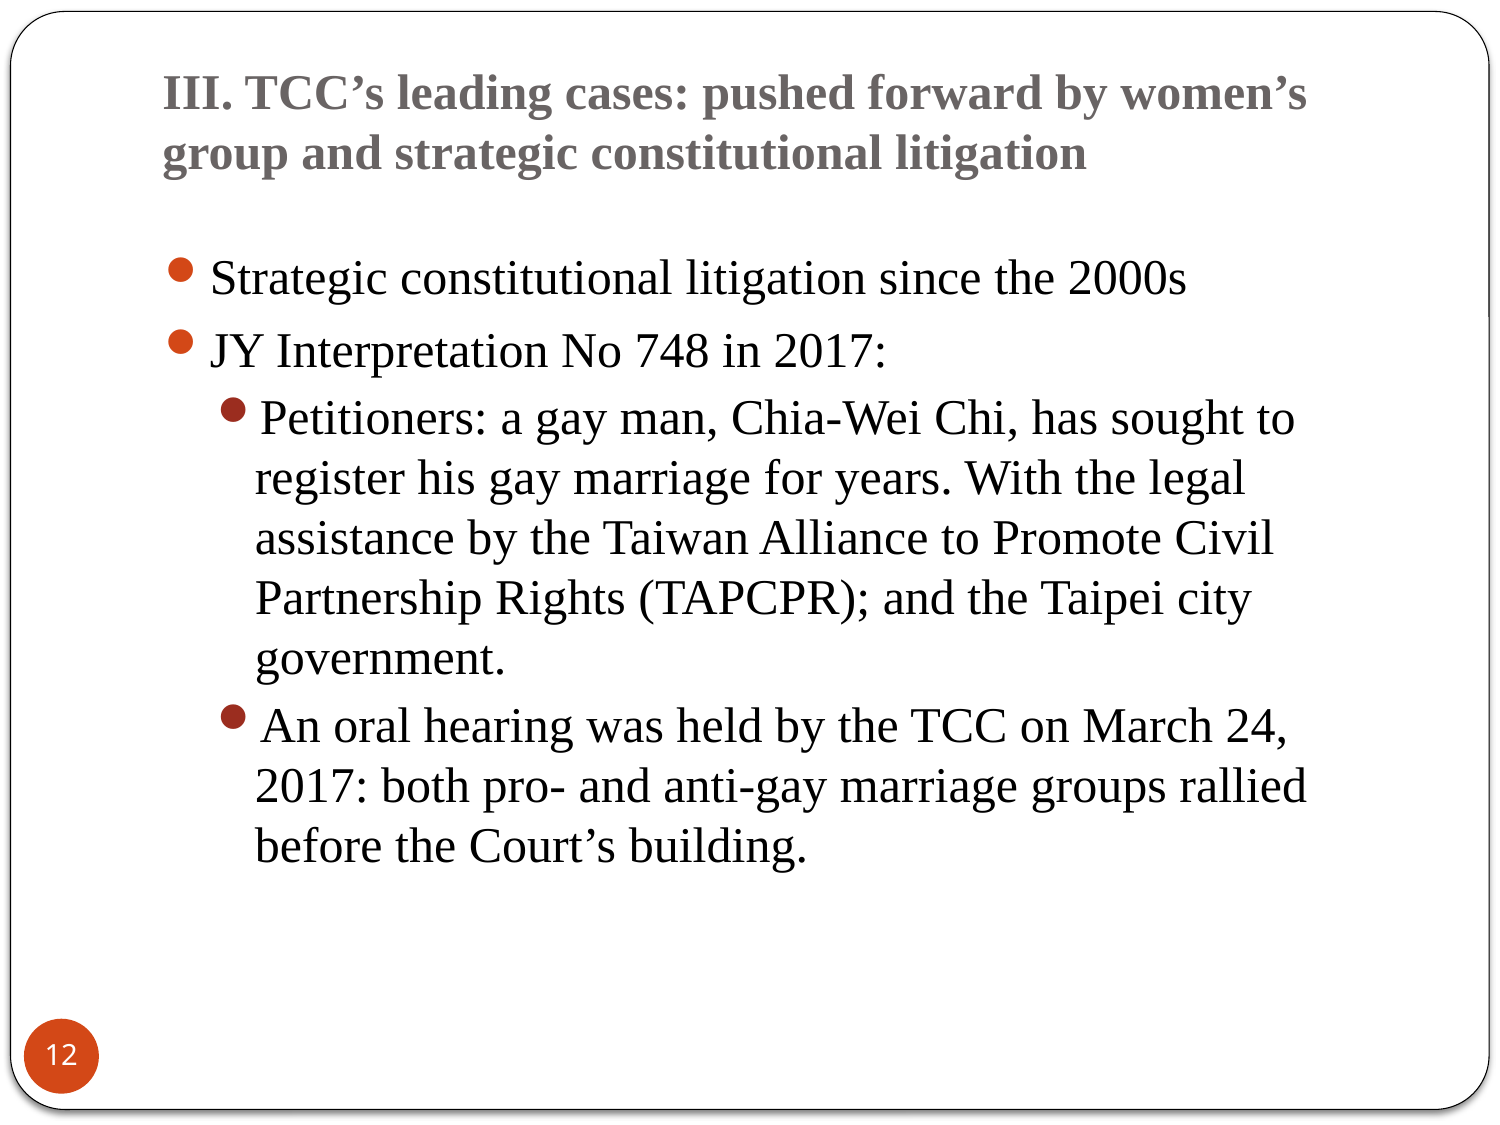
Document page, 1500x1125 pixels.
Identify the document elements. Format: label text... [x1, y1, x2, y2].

list Strategic constitutional litigation since the 2000s JY Interpretation No 748 in 2017: Petitioners: a gay man, Chia-Wei Chi, has sought to register his gay marriage for years. With the legal assistance by the Taiwan Alliance to Promote Civil Partnership Rights (TAPCPR); and the Taipei city government. An oral hearing was held by the TCC on March 24, 2017: both pro- and anti-gay marriage groups rallied before the Court’s building. [150, 237, 1425, 988]
title III. TCC’s leading cases: pushed forward by women’s group and strategic constitutional litigation [147, 7, 1423, 195]
slide_number 12 [23, 1018, 99, 1094]
